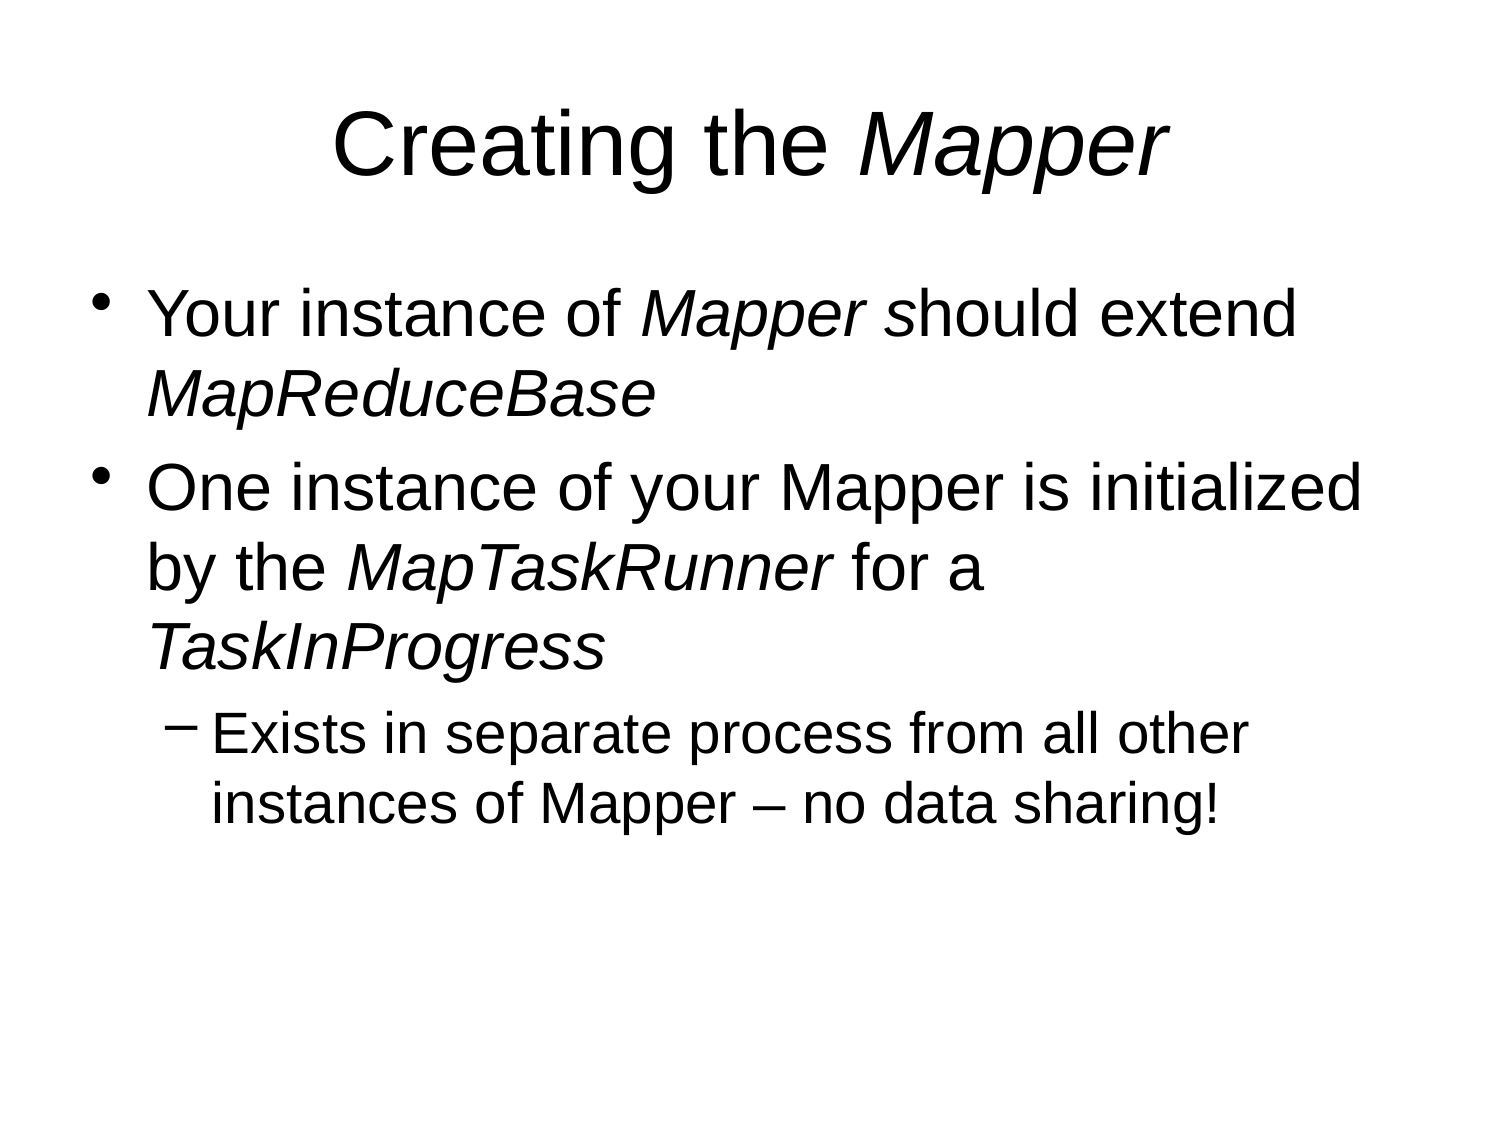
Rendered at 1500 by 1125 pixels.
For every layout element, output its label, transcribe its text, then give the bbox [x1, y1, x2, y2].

title Creating the Mapper [75, 45, 1425, 233]
list Your instance of Mapper should extend MapReduceBase One instance of your Mapper is initialized by the MapTaskRunner for a TaskInProgress Exists in separate process from all other instances of Mapper – no data sharing! [75, 262, 1425, 1005]
